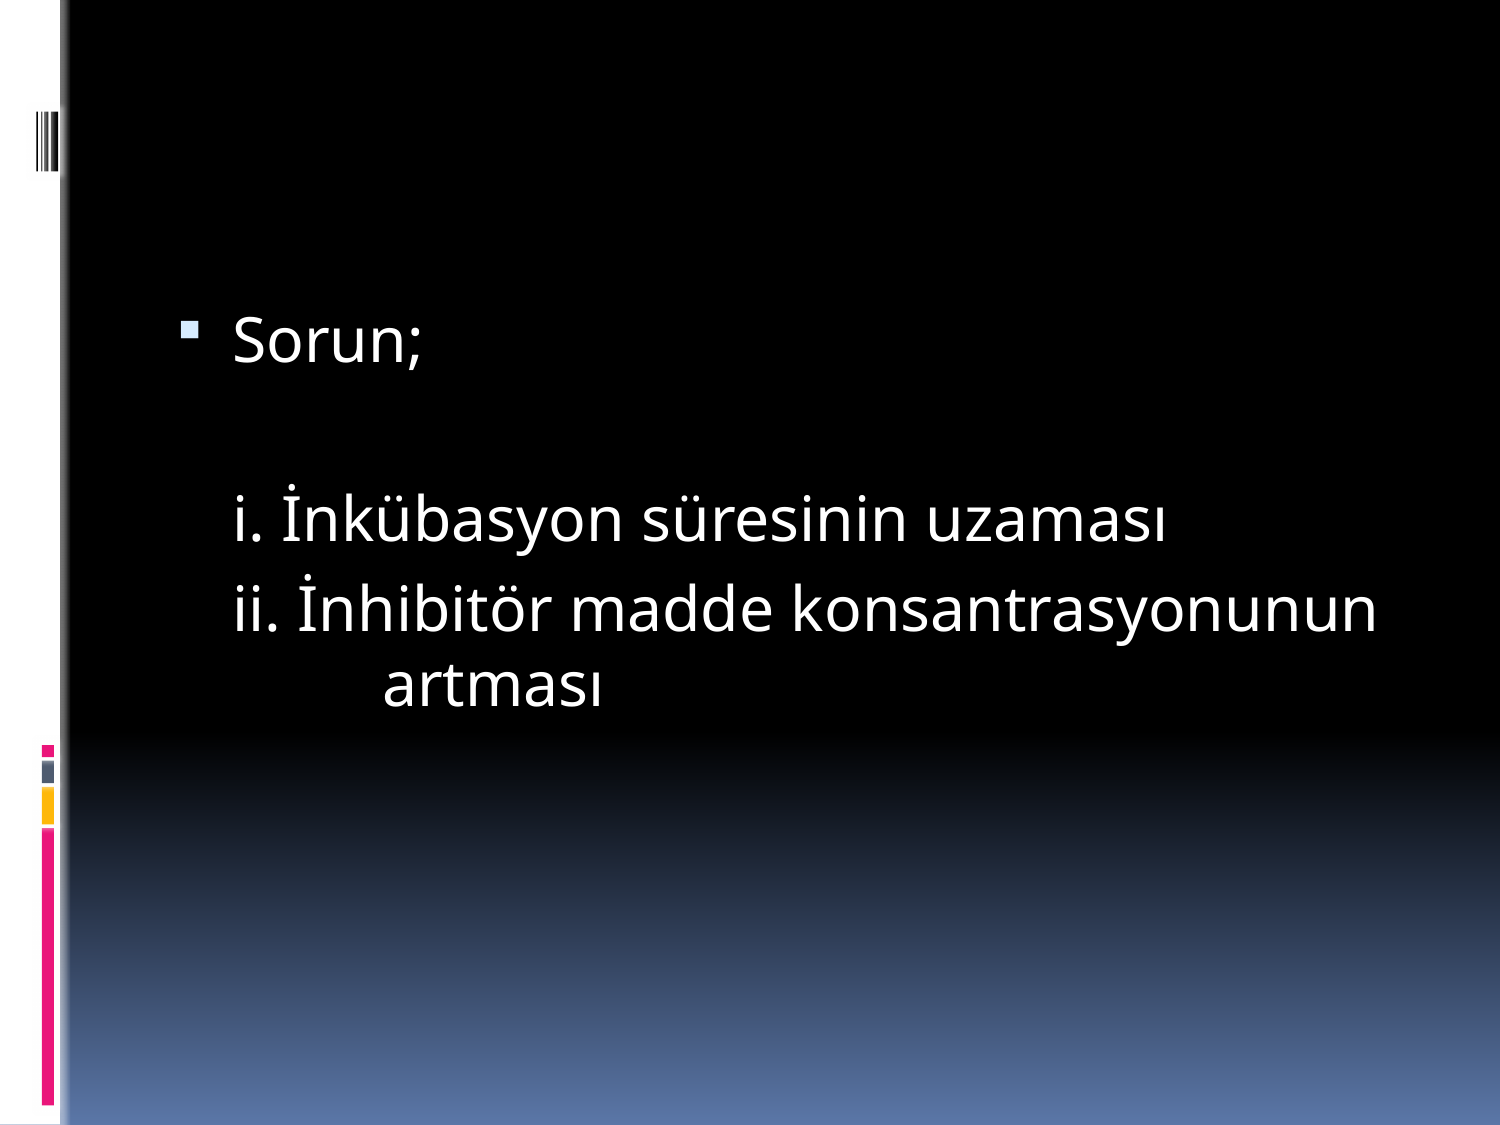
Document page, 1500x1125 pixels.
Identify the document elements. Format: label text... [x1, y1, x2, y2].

list Sorun; i. İnkübasyon süresinin uzaması ii. İnhibitör madde konsantrasyonunun artması [150, 292, 1425, 1043]
